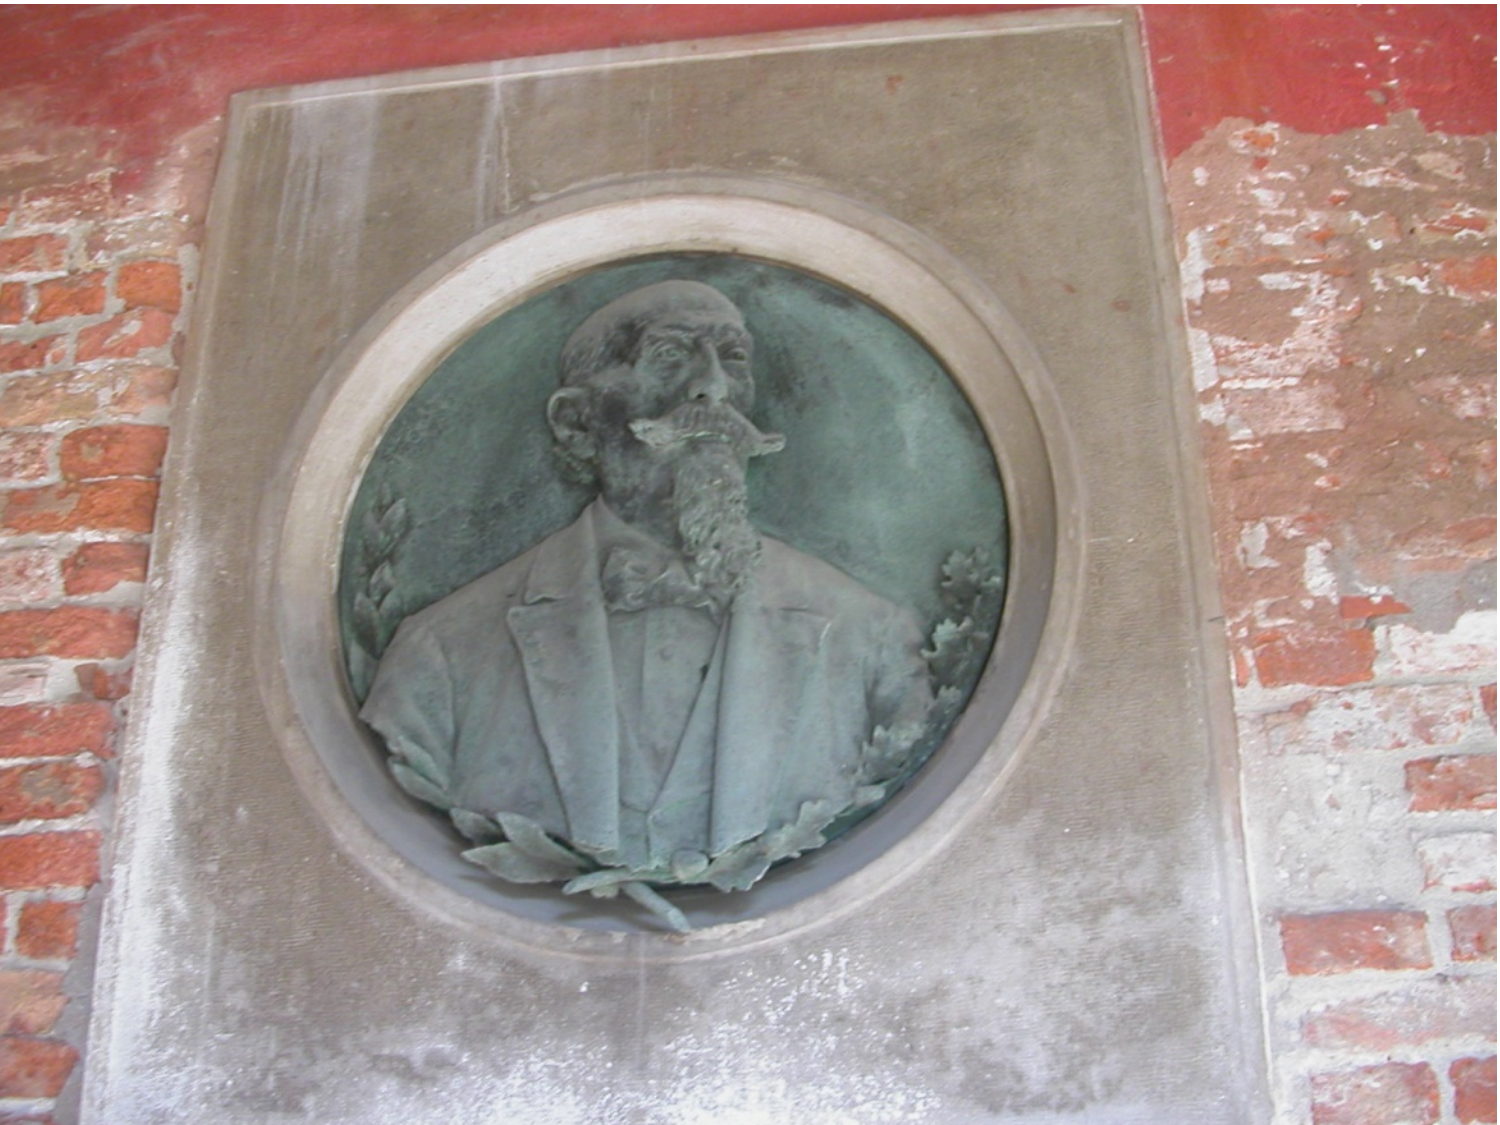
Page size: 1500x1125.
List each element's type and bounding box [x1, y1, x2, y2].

list [0, 3, 1497, 1125]
